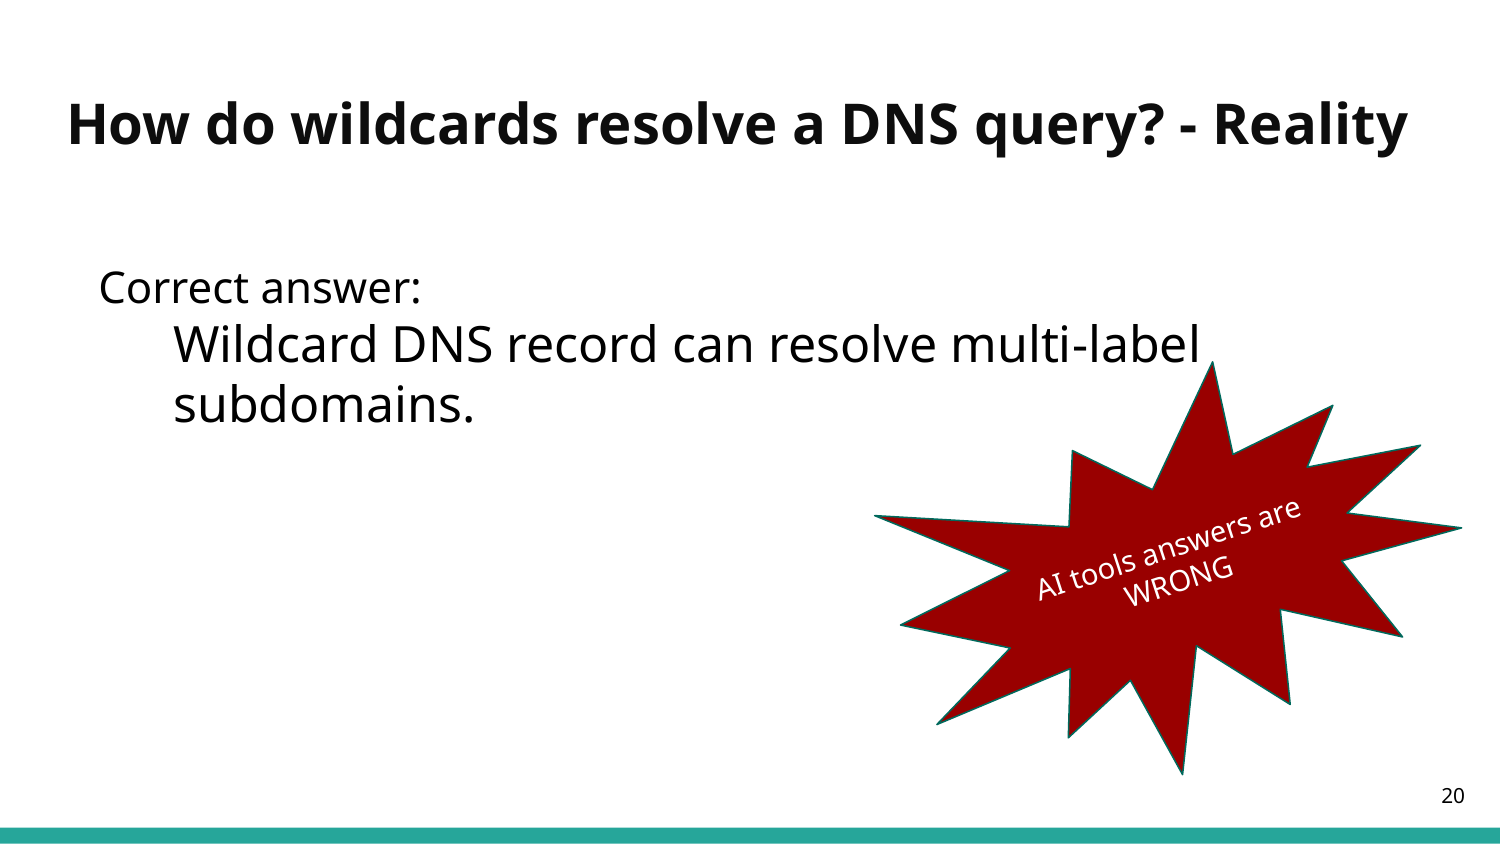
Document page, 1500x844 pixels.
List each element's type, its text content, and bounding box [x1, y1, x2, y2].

text_box AI tools answers are WRONG [874, 422, 1462, 775]
title How do wildcards resolve a DNS query? - Reality [51, 72, 1449, 174]
list [51, 192, 1468, 815]
text_box Correct answer: Wildcard DNS record can resolve multi-label subdomains. [83, 192, 1410, 422]
slide_number ‹#› [1389, 764, 1480, 830]
